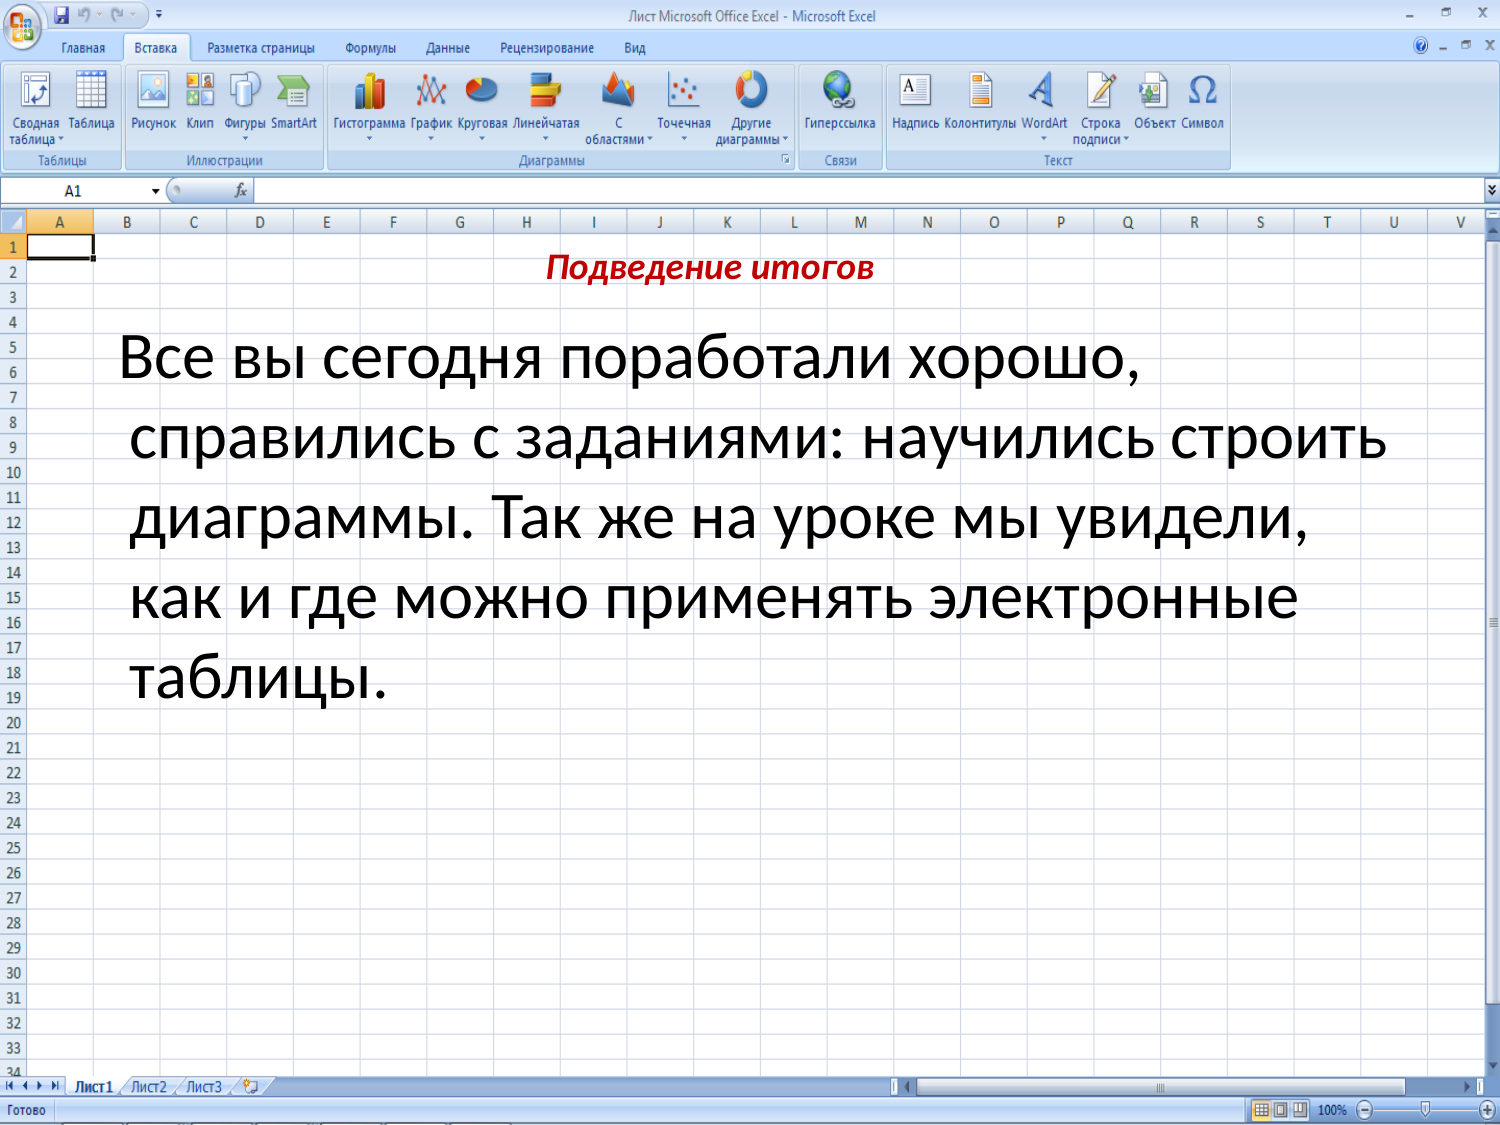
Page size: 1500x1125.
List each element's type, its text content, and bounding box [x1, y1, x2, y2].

title Подведение итогов [35, 234, 1386, 340]
picture [0, 0, 1500, 1125]
list Все вы сегодня поработали хорошо, справились с заданиями: научились строить диаграммы. Так же на уроке мы увидели, как и где можно применять электронные таблицы. [58, 304, 1409, 1048]
